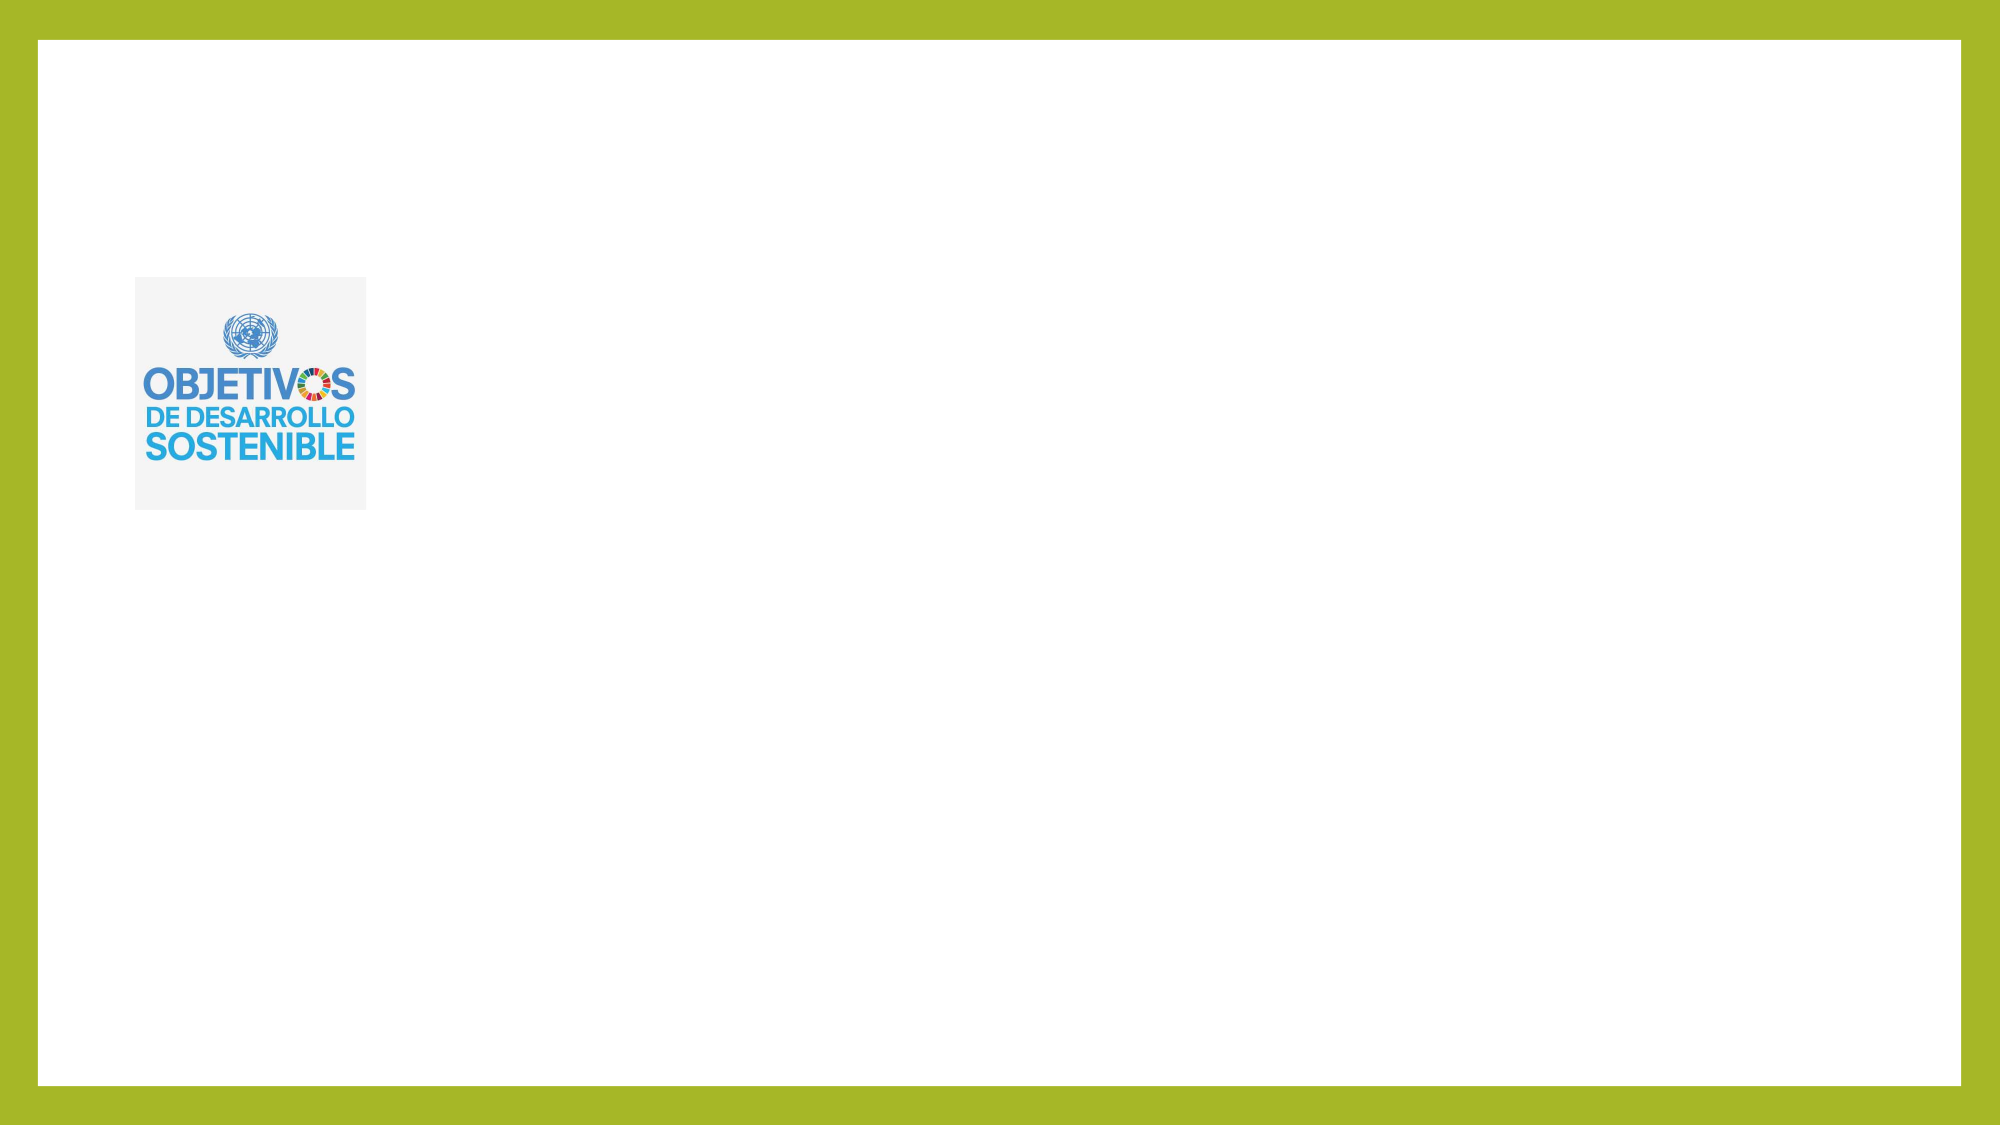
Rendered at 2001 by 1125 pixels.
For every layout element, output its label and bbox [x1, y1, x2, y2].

list [135, 276, 369, 511]
